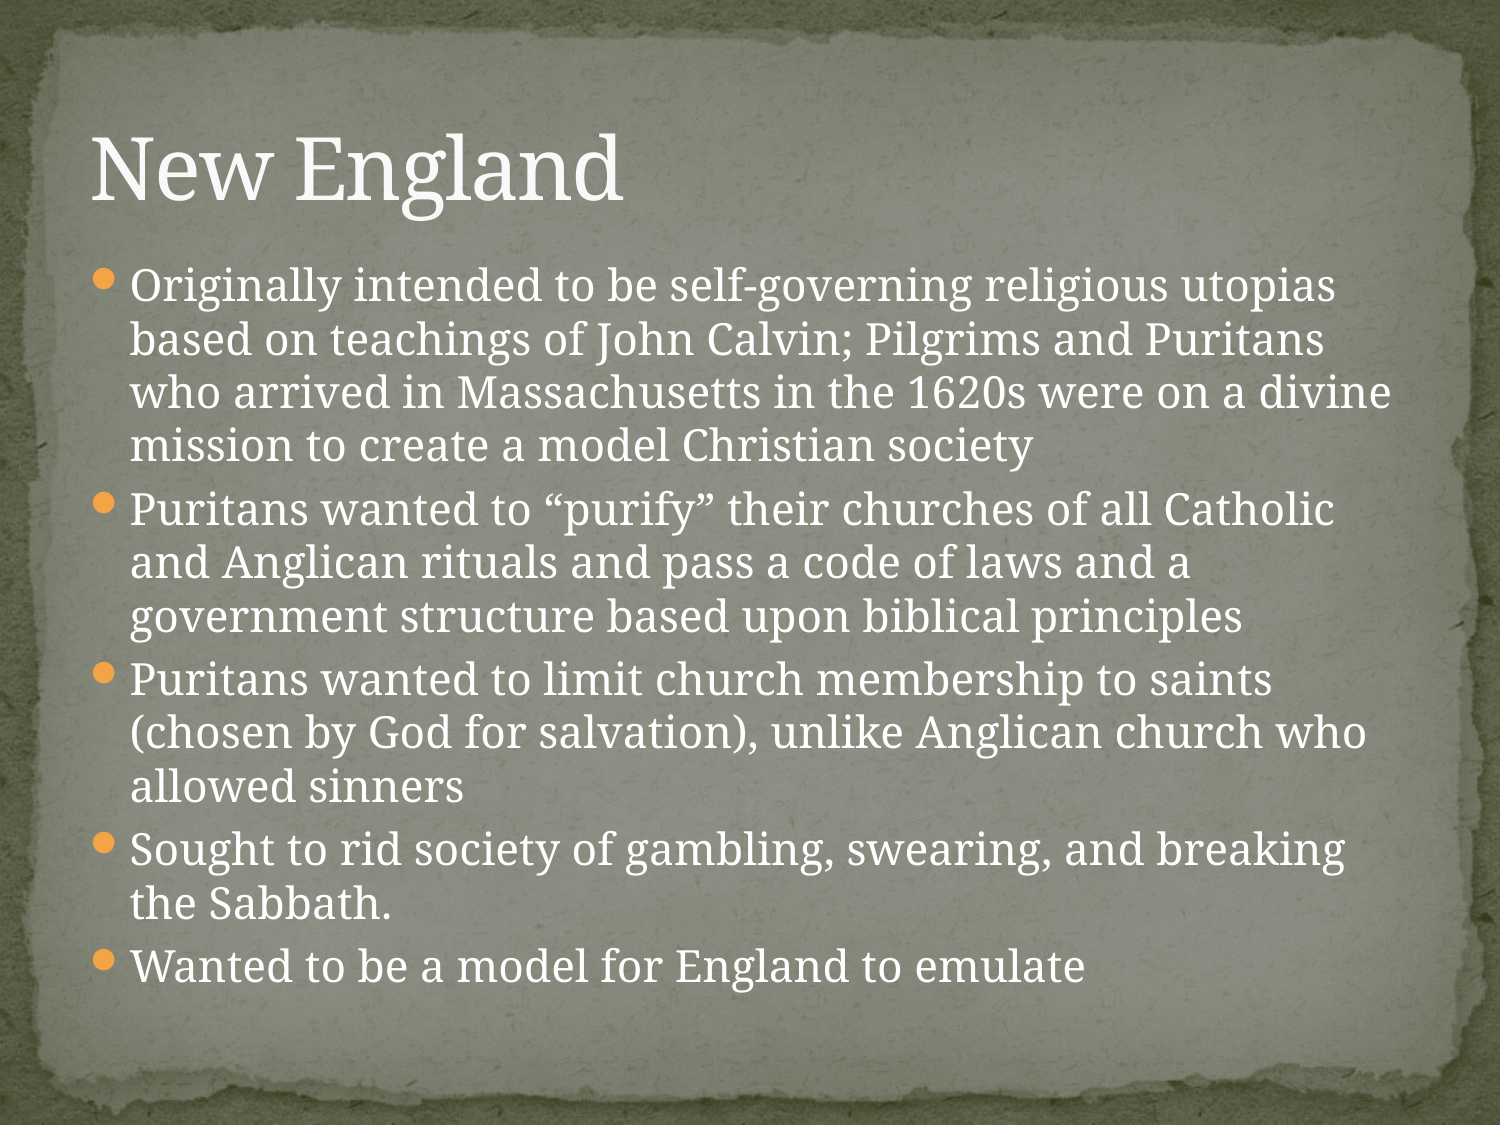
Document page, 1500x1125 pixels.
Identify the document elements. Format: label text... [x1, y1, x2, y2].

title New England [74, 24, 1425, 225]
list Originally intended to be self-governing religious utopias based on teachings of John Calvin; Pilgrims and Puritans who arrived in Massachusetts in the 1620s were on a divine mission to create a model Christian society Puritans wanted to “purify” their churches of all Catholic and Anglican rituals and pass a code of laws and a government structure based upon biblical principles Puritans wanted to limit church membership to saints (chosen by God for salvation), unlike Anglican church who allowed sinners Sought to rid society of gambling, swearing, and breaking the Sabbath. Wanted to be a model for England to emulate [75, 249, 1425, 1000]
